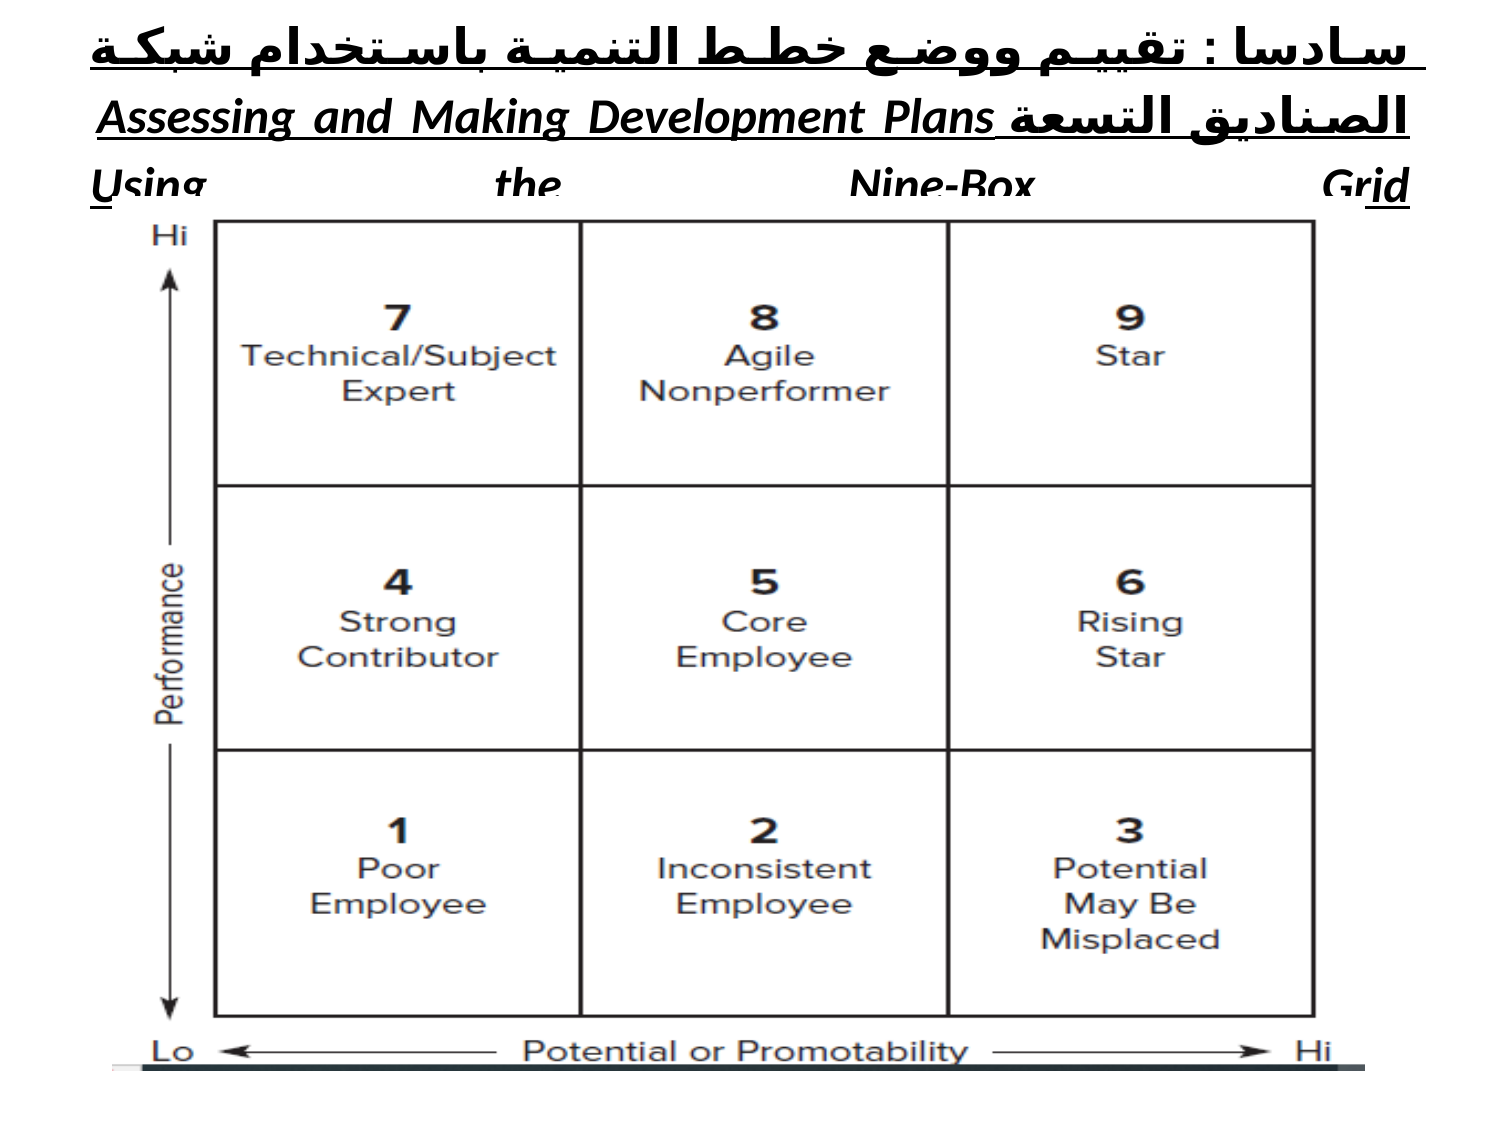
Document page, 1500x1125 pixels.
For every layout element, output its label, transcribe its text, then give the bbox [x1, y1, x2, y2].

title سادسا : تقييم ووضع خطط التنمية باستخدام شبكة الصناديق التسعة Assessing and Making Development Plans Using the Nine-Box Grid [75, 45, 1425, 233]
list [111, 195, 1365, 1071]
